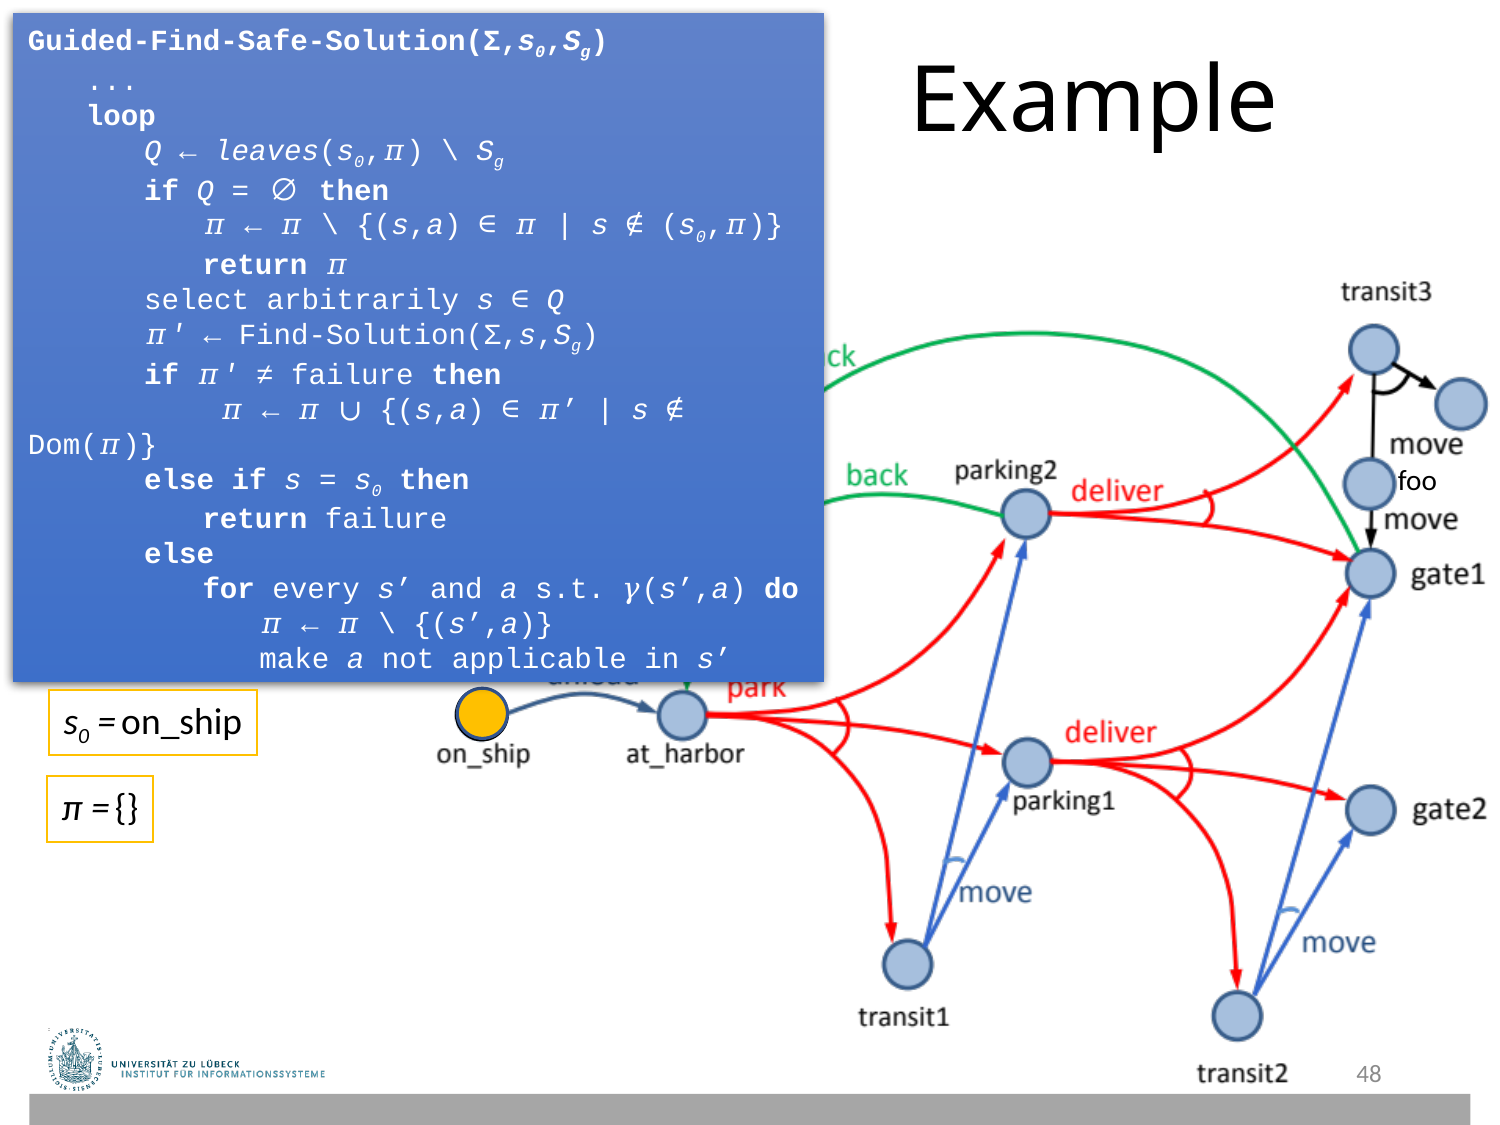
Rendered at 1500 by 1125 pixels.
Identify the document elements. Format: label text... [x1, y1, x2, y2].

title Example [0, 42, 4, 161]
text_box s0 = on_ship [48, 689, 258, 756]
title Example [830, 42, 1294, 161]
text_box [433, 263, 1496, 1093]
slide_number 48 [1059, 1093, 1397, 1103]
text_box π = {} [46, 775, 154, 843]
